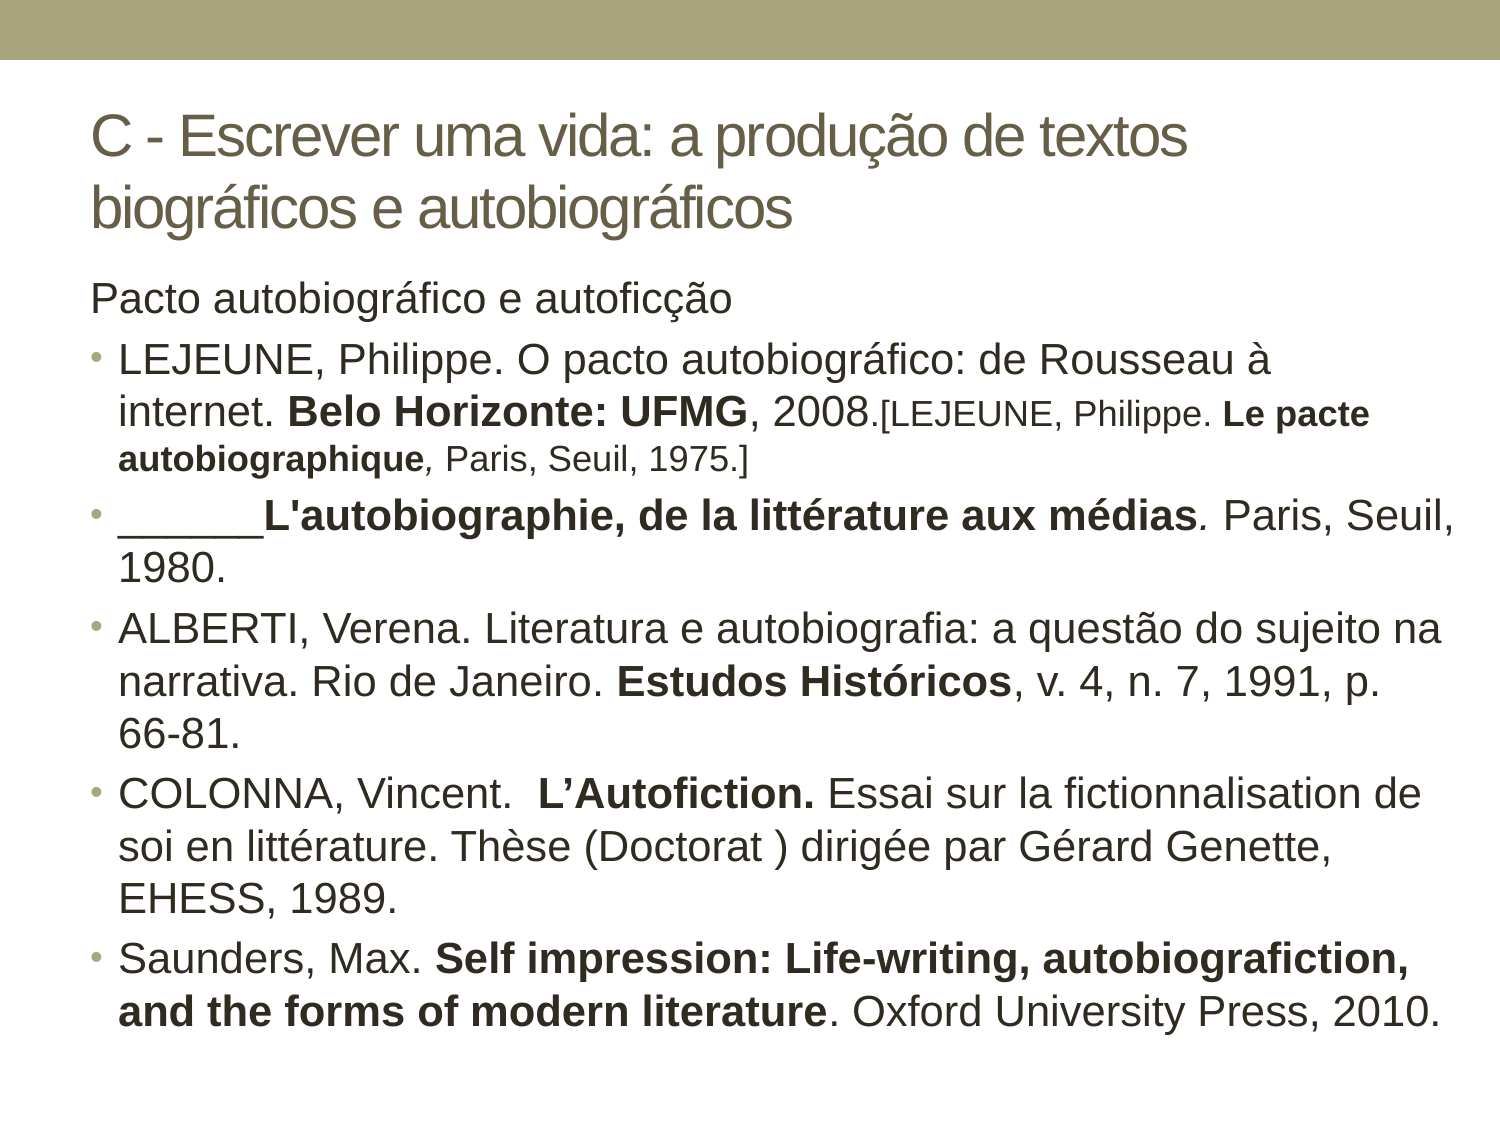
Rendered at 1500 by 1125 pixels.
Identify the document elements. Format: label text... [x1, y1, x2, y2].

title C - Escrever uma vida: a produção de textos biográficos e autobiográficos [75, 87, 1425, 250]
list Pacto autobiográfico e autoficção LEJEUNE, Philippe. O pacto autobiográfico: de Rousseau à internet. Belo Horizonte: UFMG, 2008.[LEJEUNE, Philippe. Le pacte autobiographique, Paris, Seuil, 1975.] ______L'autobiographie, de la littérature aux médias. Paris, Seuil, 1980. ALBERTI, Verena. Literatura e autobiografia: a questão do sujeito na narrativa. Rio de Janeiro. Estudos Históricos, v. 4, n. 7, 1991, p. 66-81. COLONNA, Vincent. L’Autofiction. Essai sur la fictionnalisation de soi en littérature. Thèse (Doctorat ) dirigée par Gérard Genette, EHESS, 1989. Saunders, Max. Self impression: Life-writing, autobiografiction, and the forms of modern literature. Oxford University Press, 2010. [75, 262, 1471, 1063]
